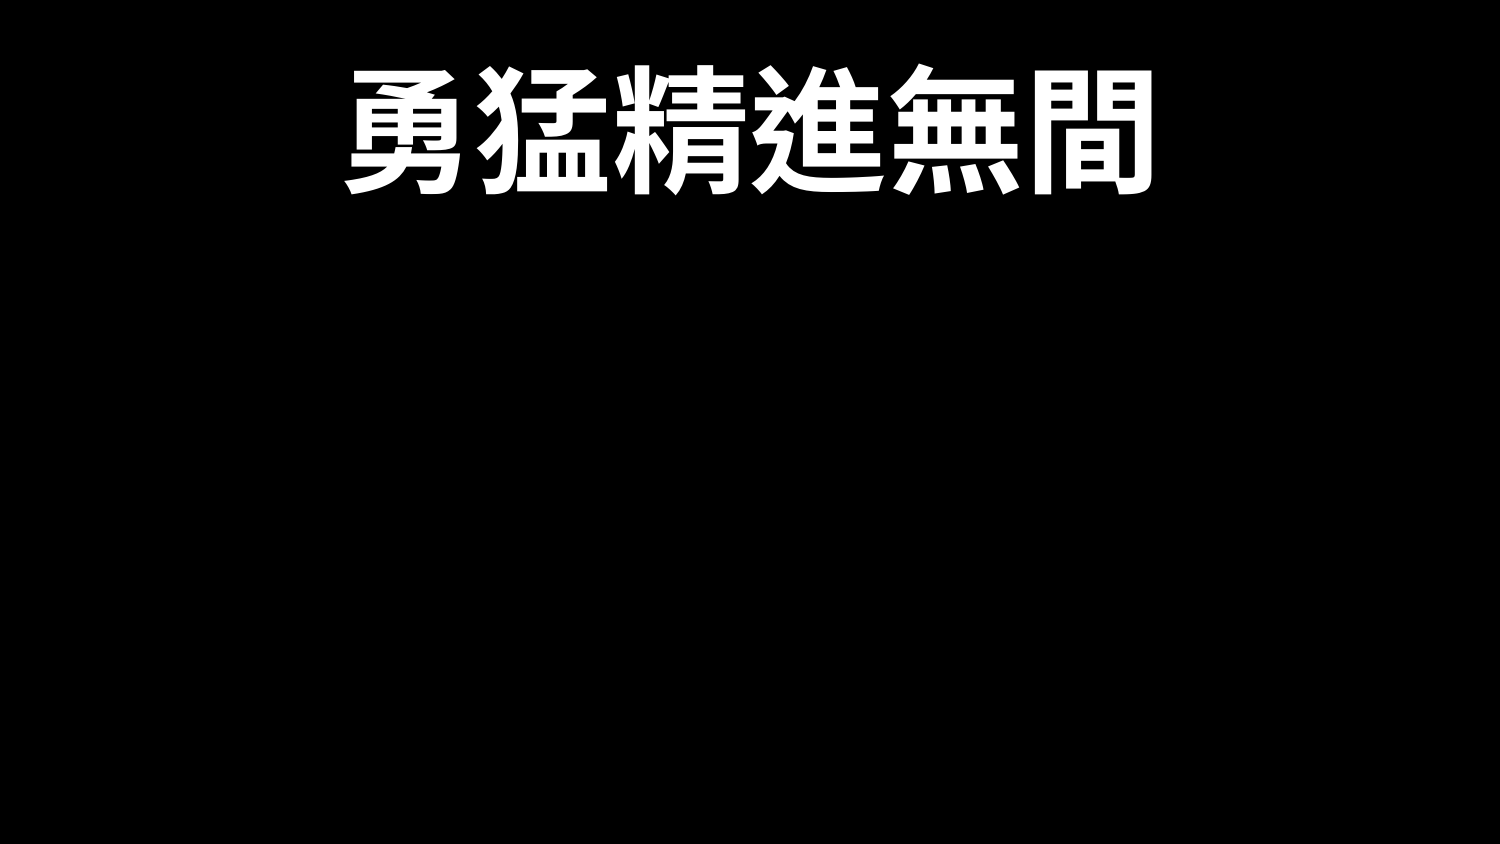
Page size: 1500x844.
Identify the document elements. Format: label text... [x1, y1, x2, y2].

title 勇猛精進無間 [75, 56, 1425, 198]
